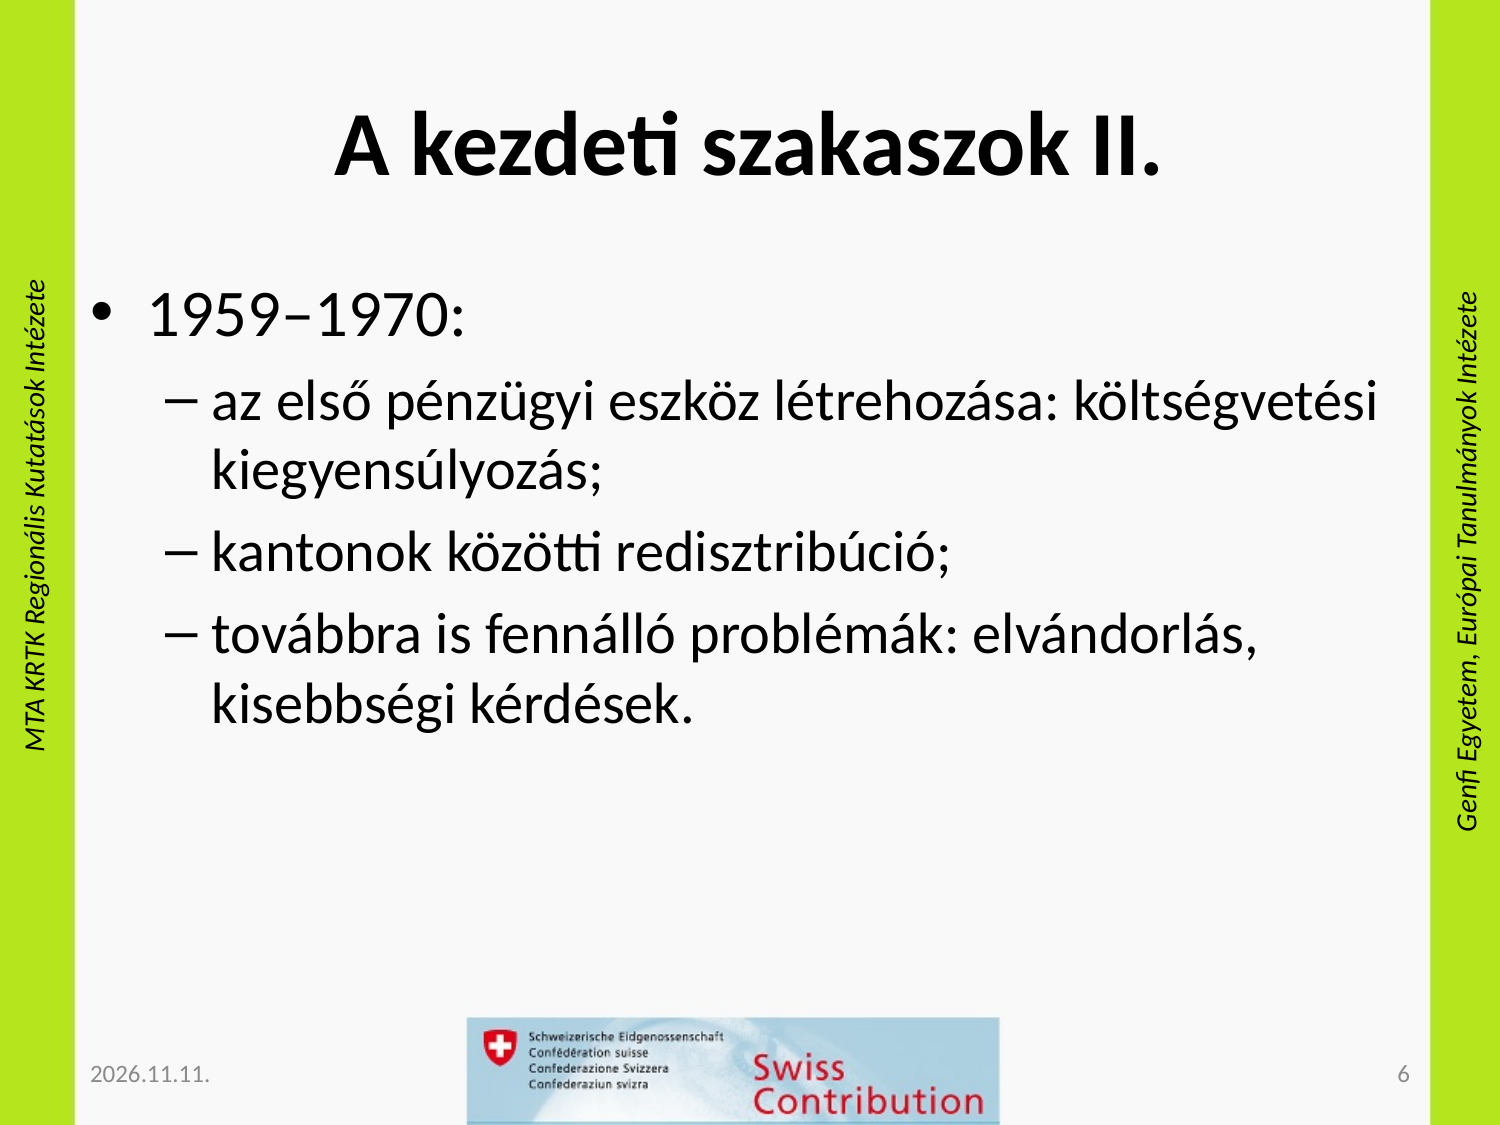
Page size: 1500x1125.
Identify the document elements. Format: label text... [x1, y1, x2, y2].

slide_number 6 [1074, 1042, 1425, 1103]
list 1959–1970: az első pénzügyi eszköz létrehozása: költségvetési kiegyensúlyozás; kantonok közötti redisztribúció; továbbra is fennálló problémák: elvándorlás, kisebbségi kérdések. [75, 262, 1425, 1005]
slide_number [75, 1042, 425, 1103]
picture [0, 0, 1500, 1125]
title A kezdeti szakaszok II. [75, 45, 1425, 233]
